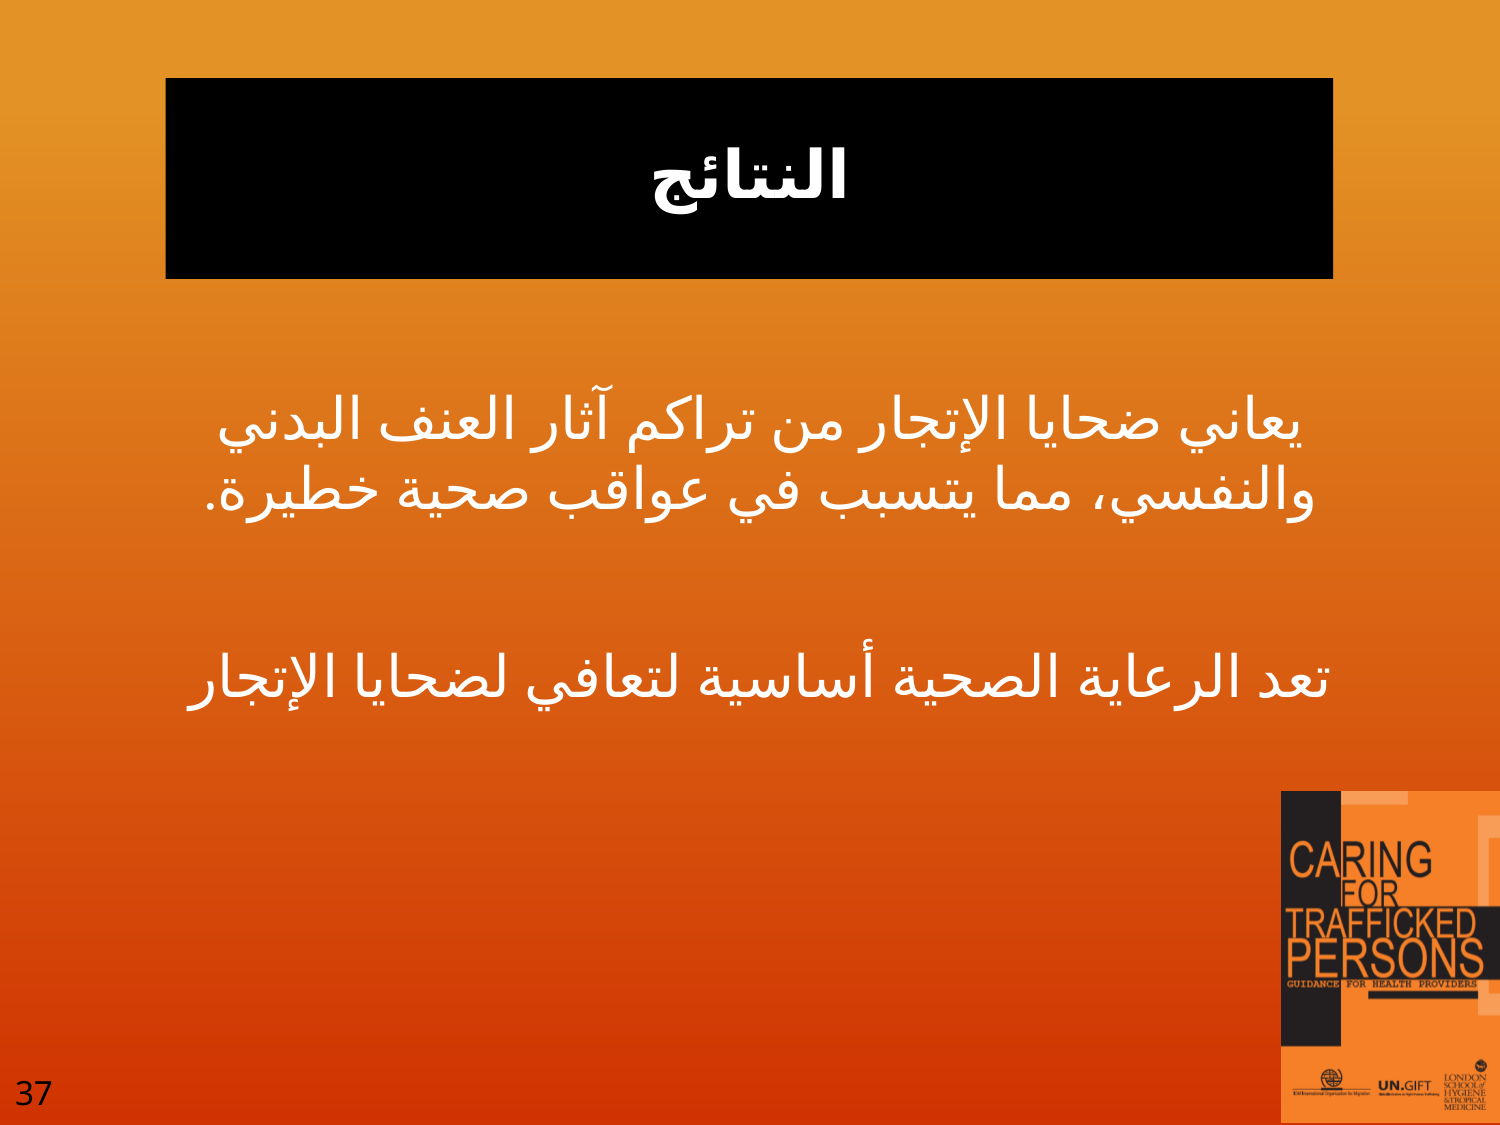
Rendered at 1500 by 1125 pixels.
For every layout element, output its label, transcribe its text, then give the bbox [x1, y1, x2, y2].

slide_number 37 [0, 1065, 100, 1125]
title النتائج [171, 78, 1313, 266]
list يعاني ضحايا الإتجار من تراكم آثار العنف البدني والنفسي، مما يتسبب في عواقب صحية خطيرة. تعد الرعاية الصحية أساسية لتعافي لضحايا الإتجار [112, 373, 1410, 638]
picture [1281, 791, 1500, 1123]
